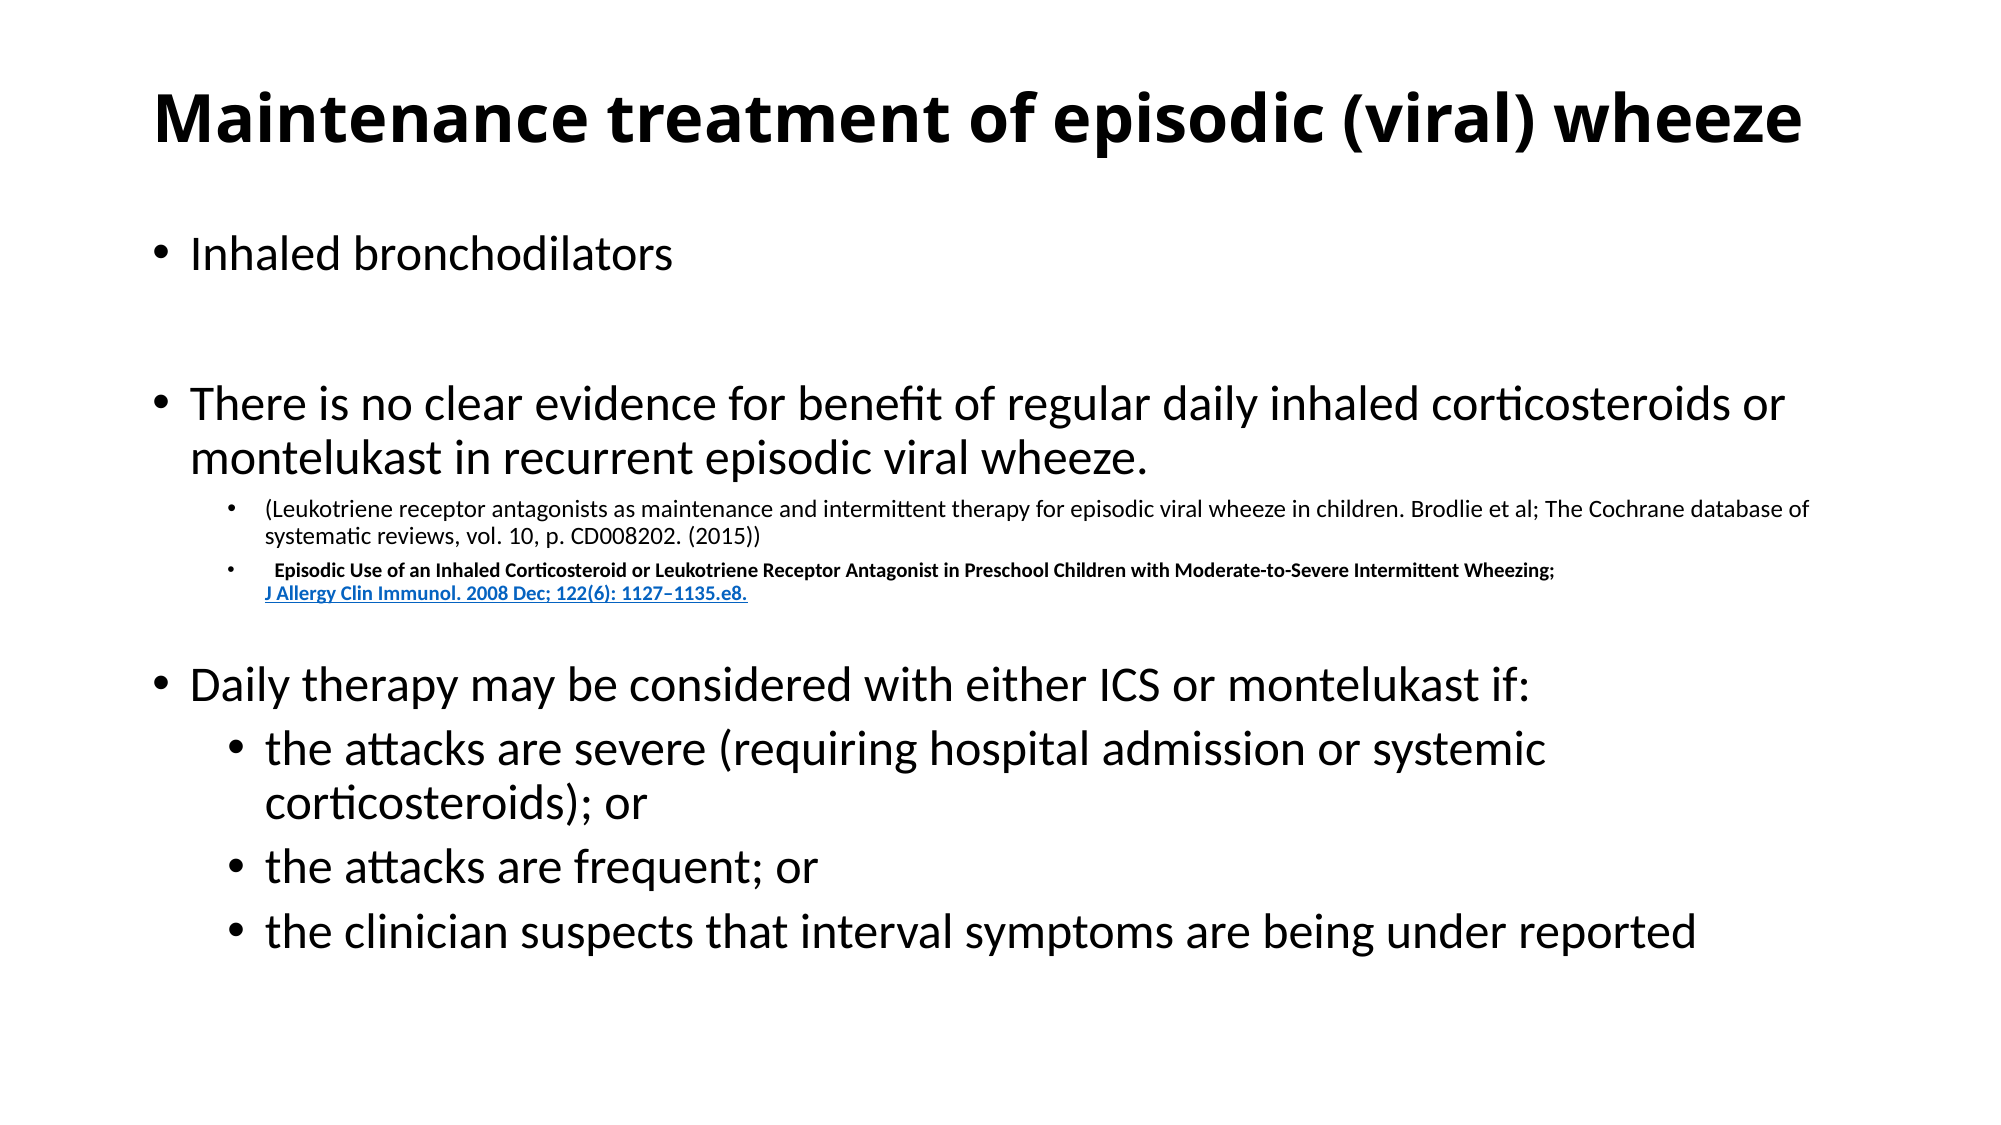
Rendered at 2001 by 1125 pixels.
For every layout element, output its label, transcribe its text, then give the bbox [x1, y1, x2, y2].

title Maintenance treatment of episodic (viral) wheeze [137, 59, 1863, 182]
list Inhaled bronchodilators There is no clear evidence for benefit of regular daily inhaled corticosteroids or montelukast in recurrent episodic viral wheeze. (Leukotriene receptor antagonists as maintenance and intermittent therapy for episodic viral wheeze in children. Brodlie et al; The Cochrane database of systematic reviews, vol. 10, p. CD008202. (2015)) Episodic Use of an Inhaled Corticosteroid or Leukotriene Receptor Antagonist in Preschool Children with Moderate-to-Severe Intermittent Wheezing; J Allergy Clin Immunol. 2008 Dec; 122(6): 1127–1135.e8. Daily therapy may be considered with either ICS or montelukast if: the attacks are severe (requiring hospital admission or systemic corticosteroids); or the attacks are frequent; or the clinician suspects that interval symptoms are being under reported [137, 220, 1863, 1090]
